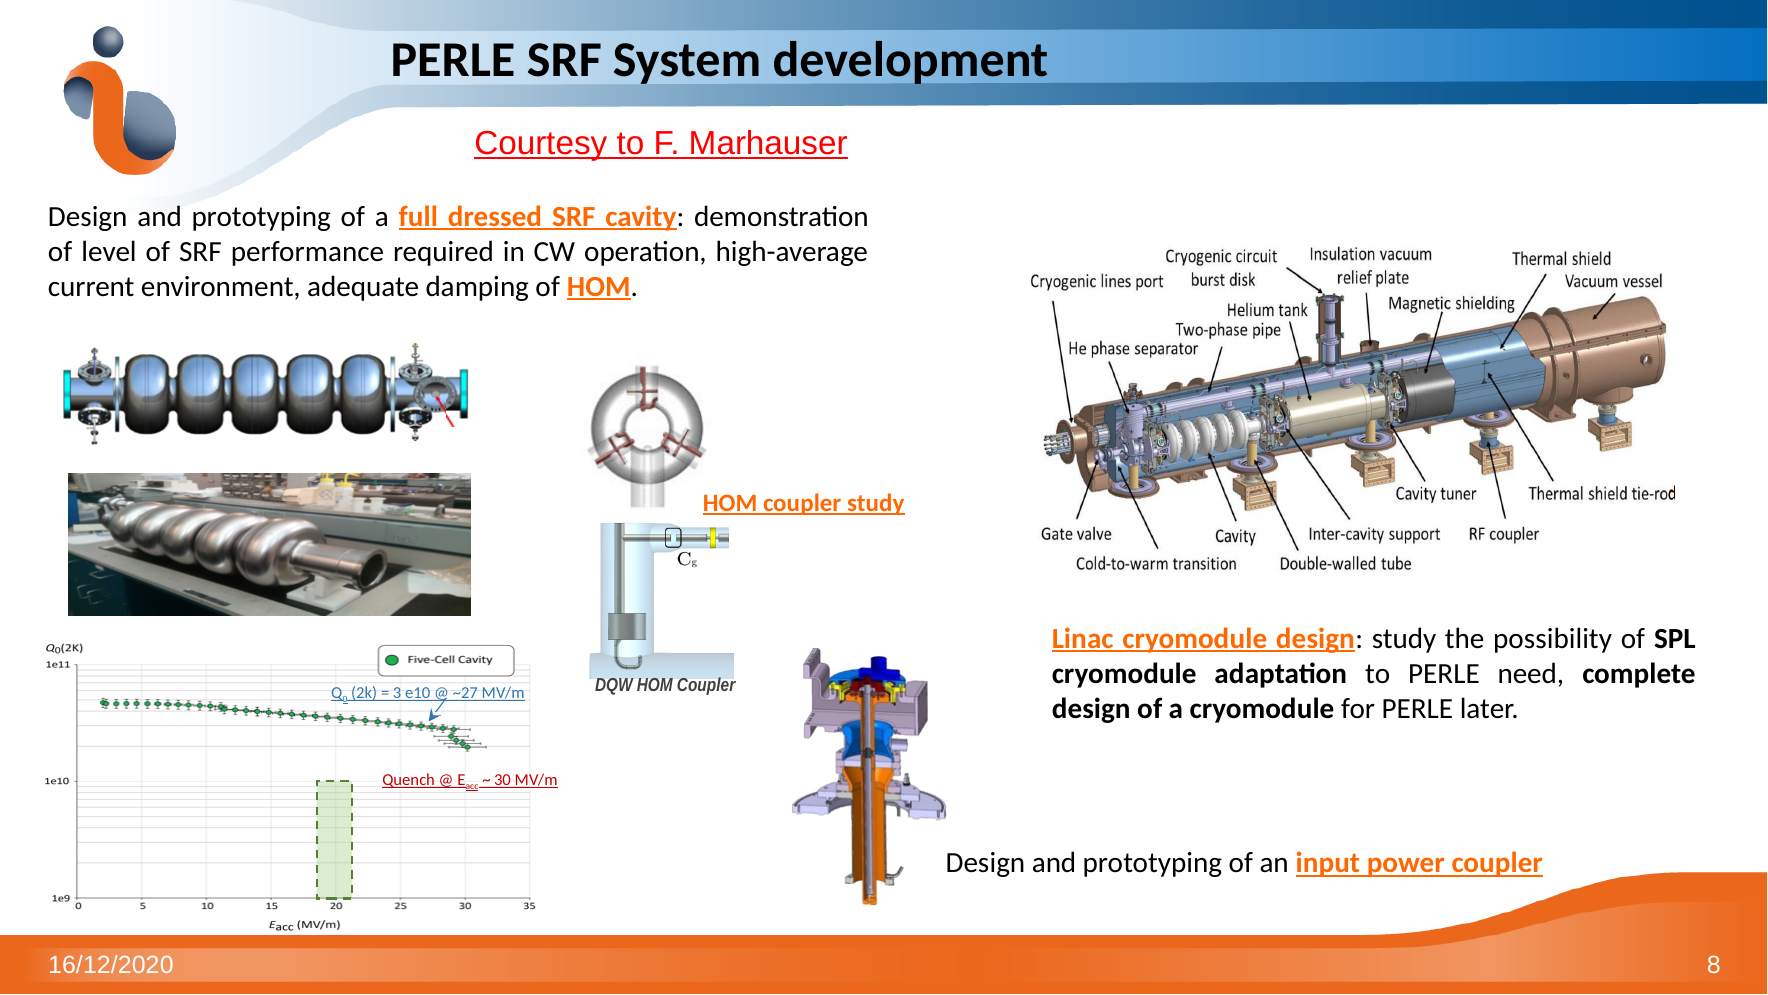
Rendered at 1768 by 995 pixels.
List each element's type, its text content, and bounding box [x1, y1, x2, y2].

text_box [316, 674, 589, 899]
text_box Courtesy to F. Marhauser [459, 114, 883, 169]
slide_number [33, 937, 429, 991]
text_box Linac cryomodule design: study the possibility of SPL cryomodule adaptation to PERLE need, complete design of a cryomodule for PERLE later. [1037, 612, 1711, 732]
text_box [56, 343, 471, 450]
text_box Design and prototyping of an input power coupler [955, 836, 1581, 886]
text_box Design and prototyping of a full dressed SRF cavity: demonstration of level of SRF performance required in CW operation, high-average current environment, adequate damping of HOM. [33, 189, 884, 310]
text_box HOM coupler study [715, 473, 937, 524]
slide_number 8 [1338, 937, 1736, 991]
title PERLE SRF System development [375, 24, 1534, 96]
picture [0, 0, 1768, 994]
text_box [582, 518, 742, 693]
